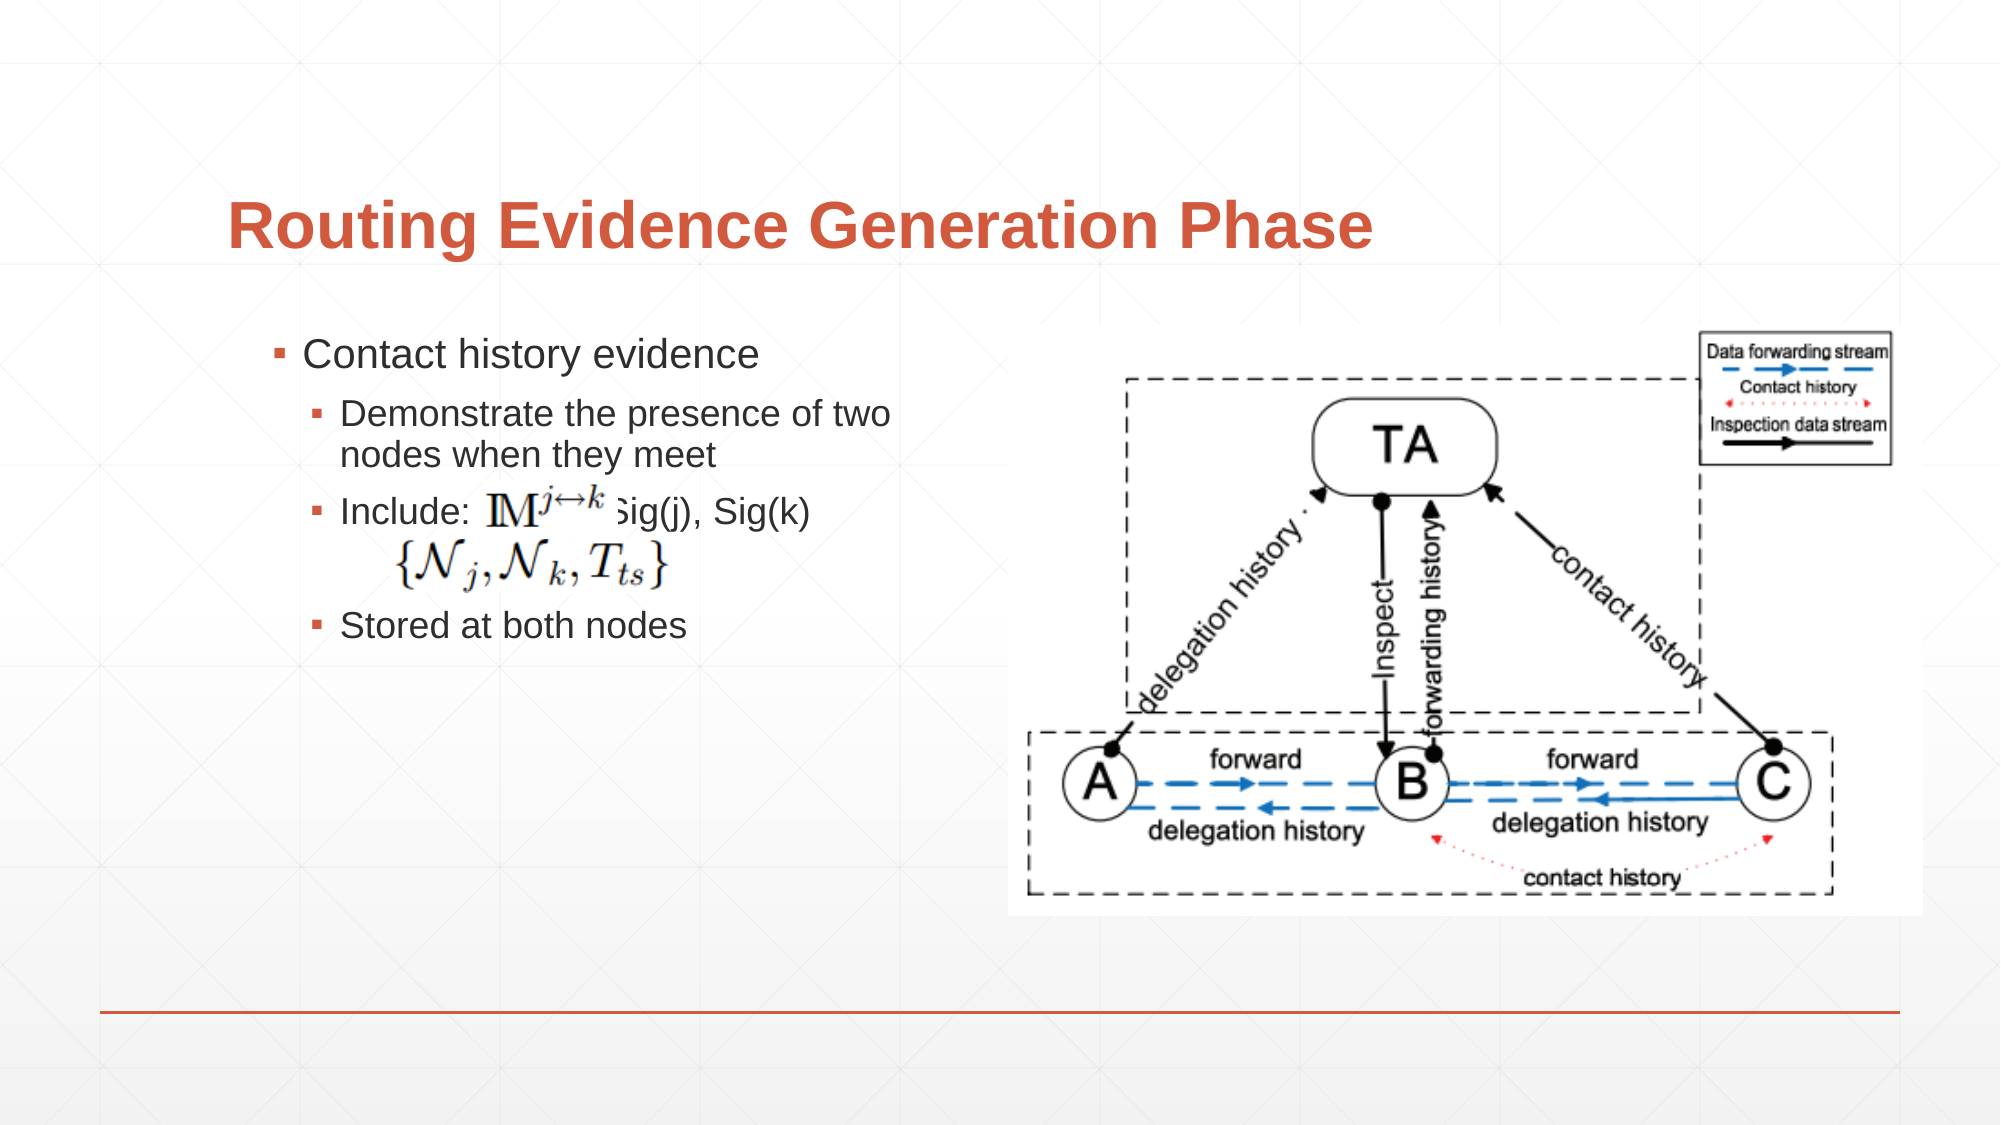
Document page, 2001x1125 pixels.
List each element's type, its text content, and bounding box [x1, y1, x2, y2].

title Routing Evidence Generation Phase [212, 82, 1811, 271]
picture [1008, 324, 1923, 916]
text_box Contact history evidence Demonstrate the presence of two nodes when they meet Include: , Sig(j), Sig(k) Stored at both nodes [212, 324, 969, 950]
picture [390, 539, 672, 593]
picture [482, 480, 618, 538]
